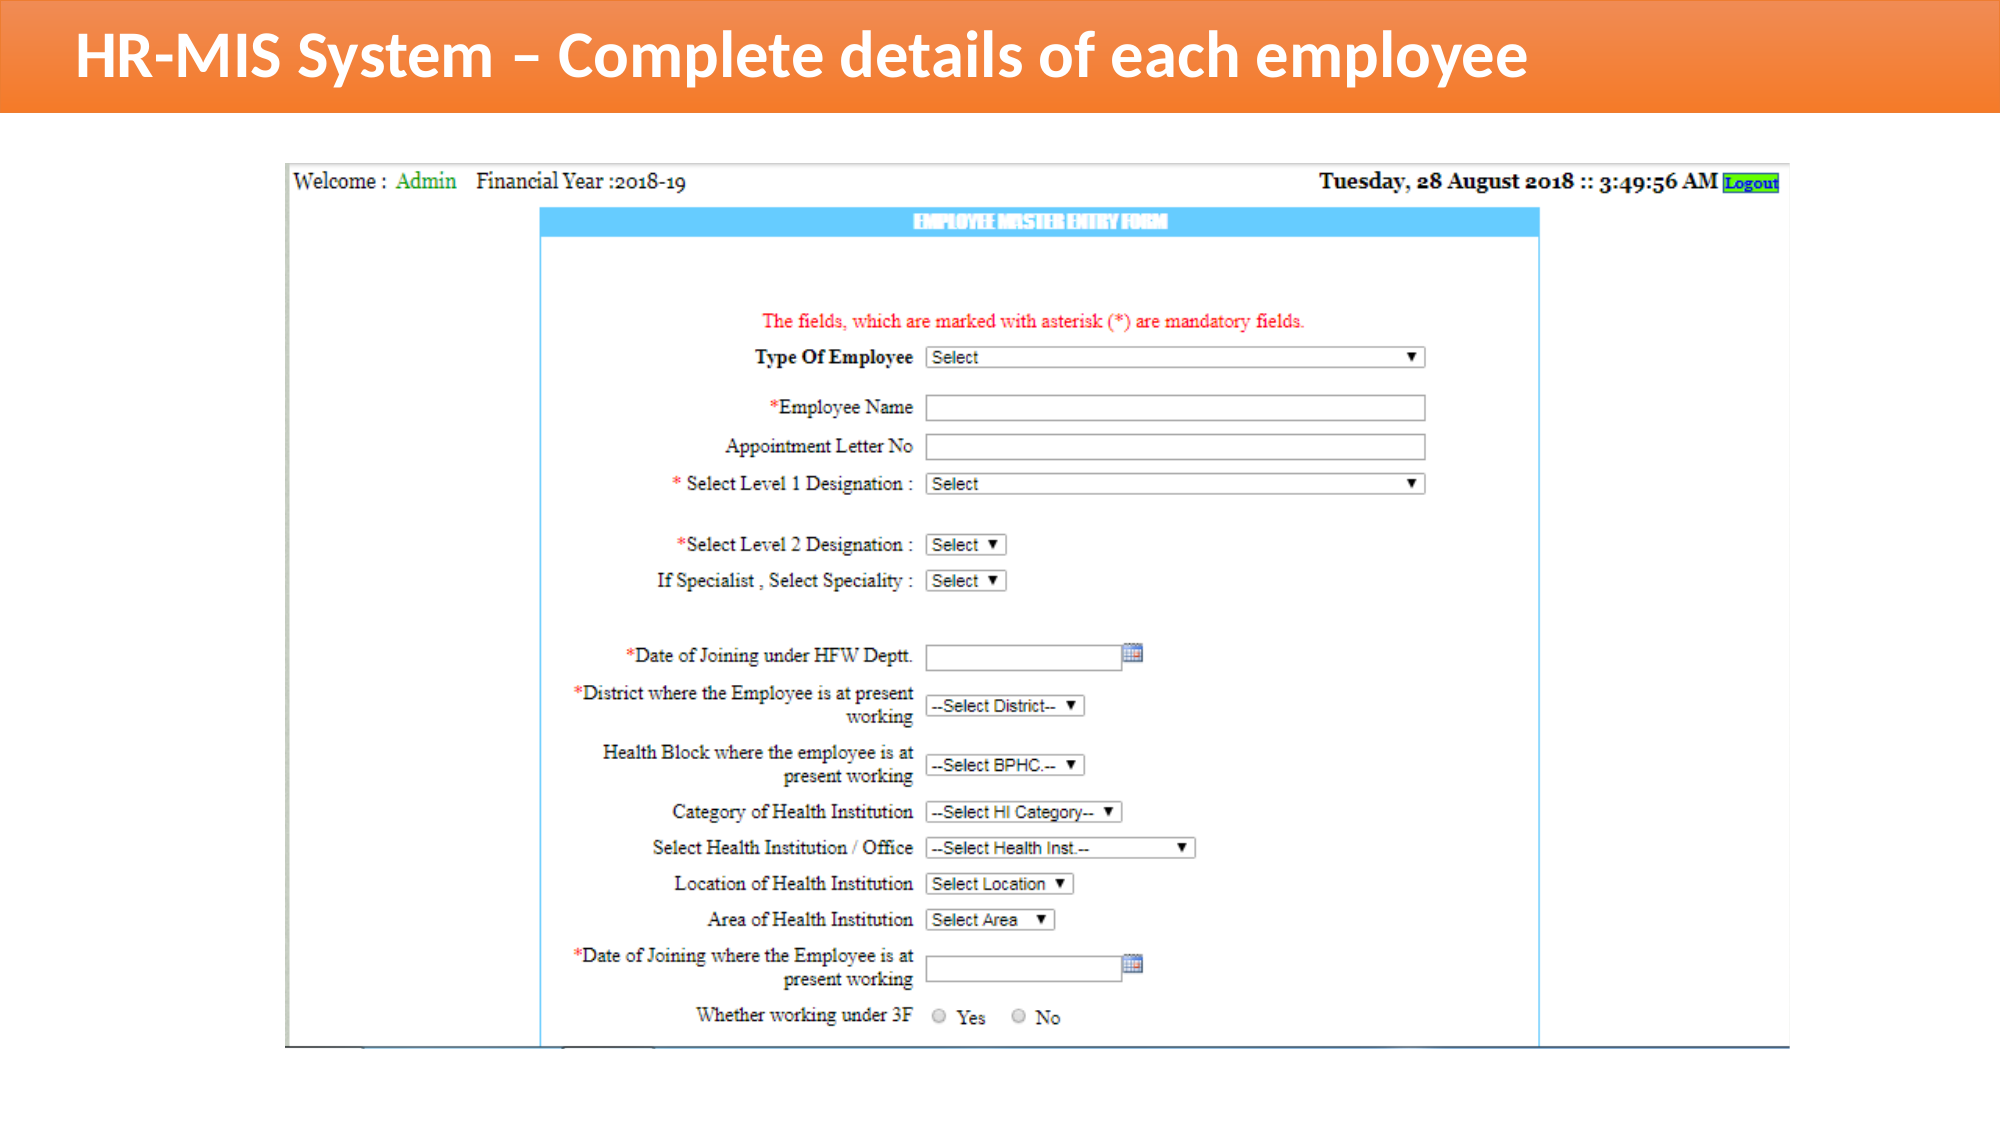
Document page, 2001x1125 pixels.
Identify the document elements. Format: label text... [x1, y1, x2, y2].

title HR-MIS System – Complete details of each employee [0, 0, 2000, 113]
picture [285, 163, 1790, 1049]
